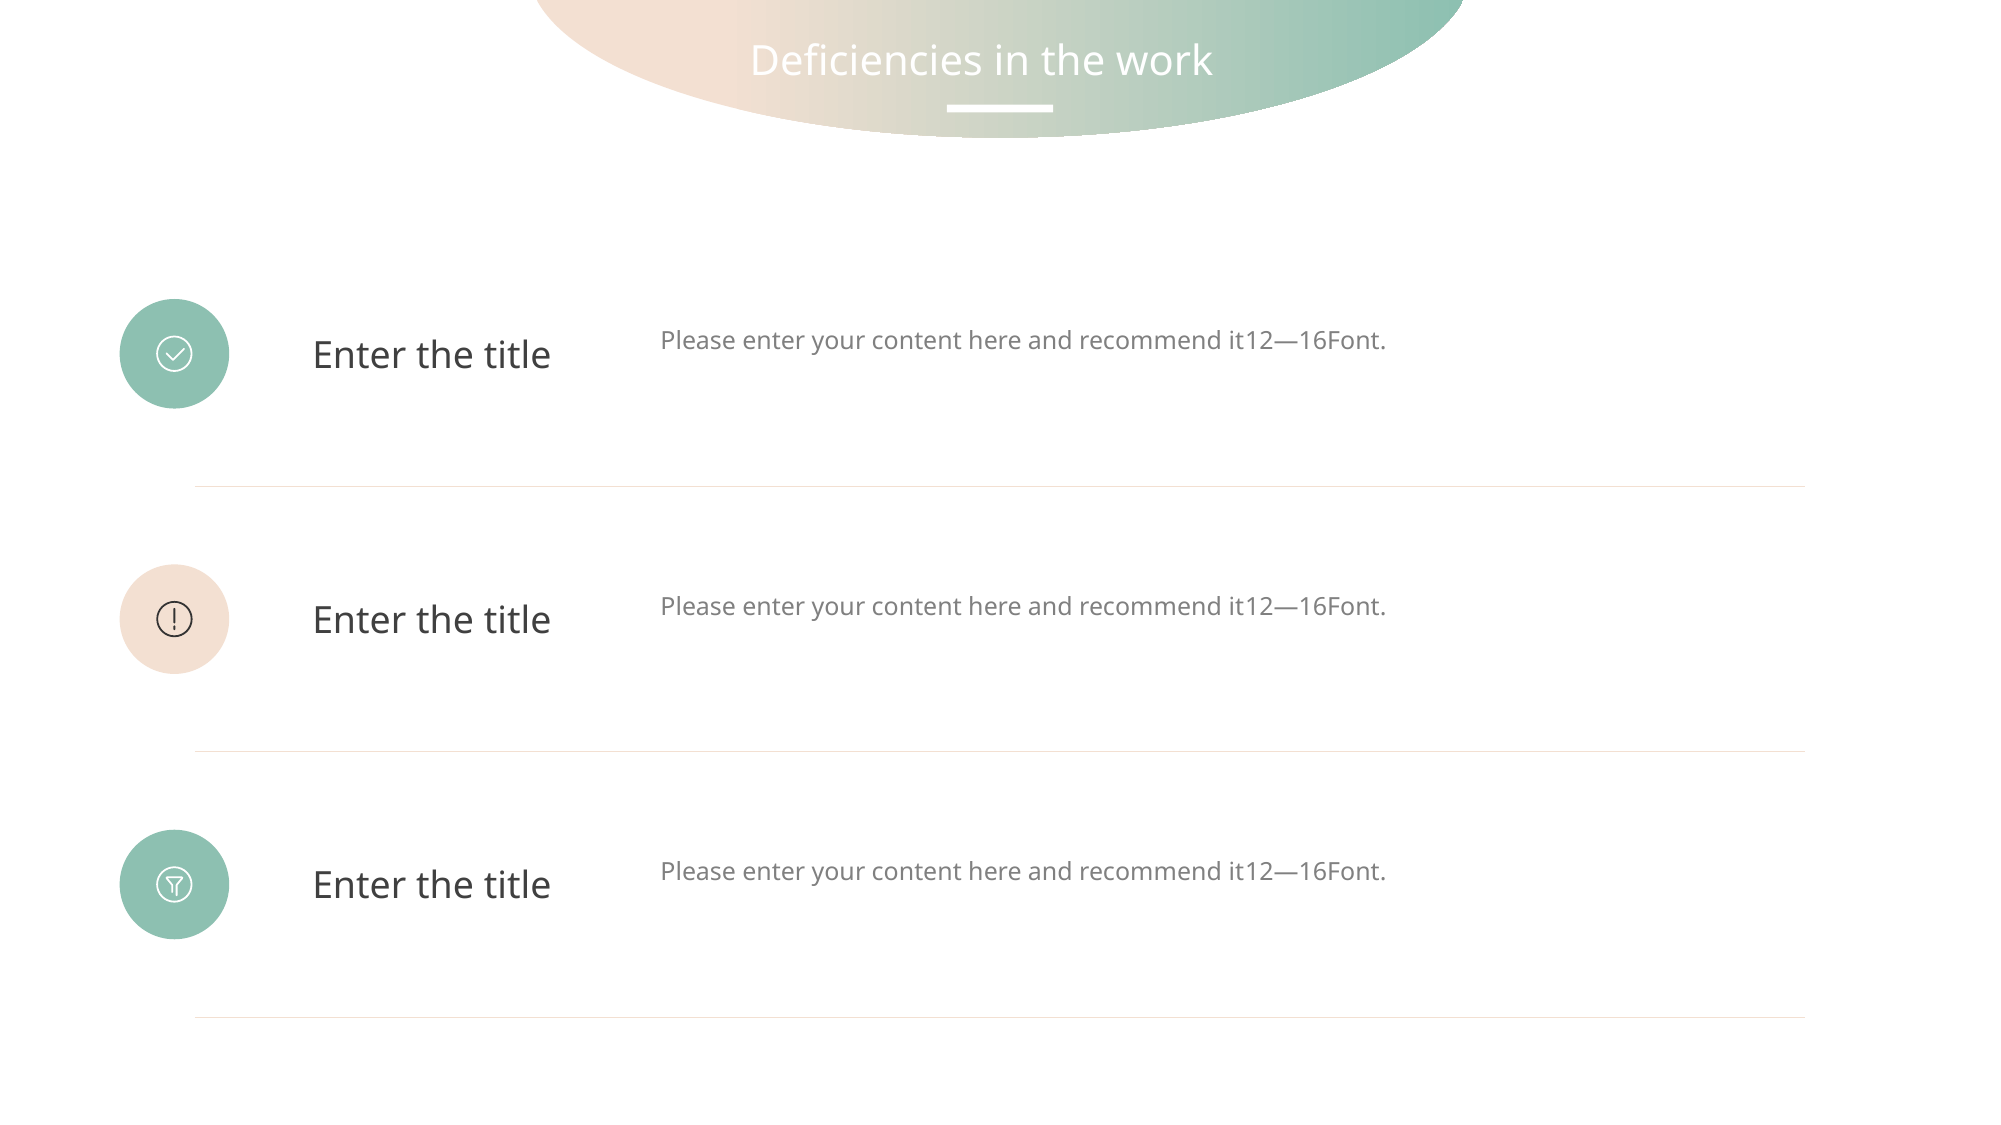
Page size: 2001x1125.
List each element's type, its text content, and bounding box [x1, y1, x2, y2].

text_box [946, 103, 1054, 113]
text_box [118, 297, 231, 410]
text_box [143, 322, 206, 385]
text_box Please enter your content here and recommend it12—16Font. [645, 308, 1881, 363]
text_box [535, 0, 1465, 139]
text_box Please enter your content here and recommend it12—16Font. [645, 573, 1881, 628]
text_box Enter the title [261, 323, 603, 384]
text_box Enter the title [261, 854, 603, 914]
text_box Enter the title [261, 588, 603, 649]
text_box Please enter your content here and recommend it12—16Font. [645, 839, 1881, 893]
text_box [118, 828, 231, 941]
text_box Deficiencies in the work [688, 26, 1275, 91]
text_box [118, 563, 231, 675]
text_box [143, 853, 206, 916]
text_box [143, 588, 206, 650]
